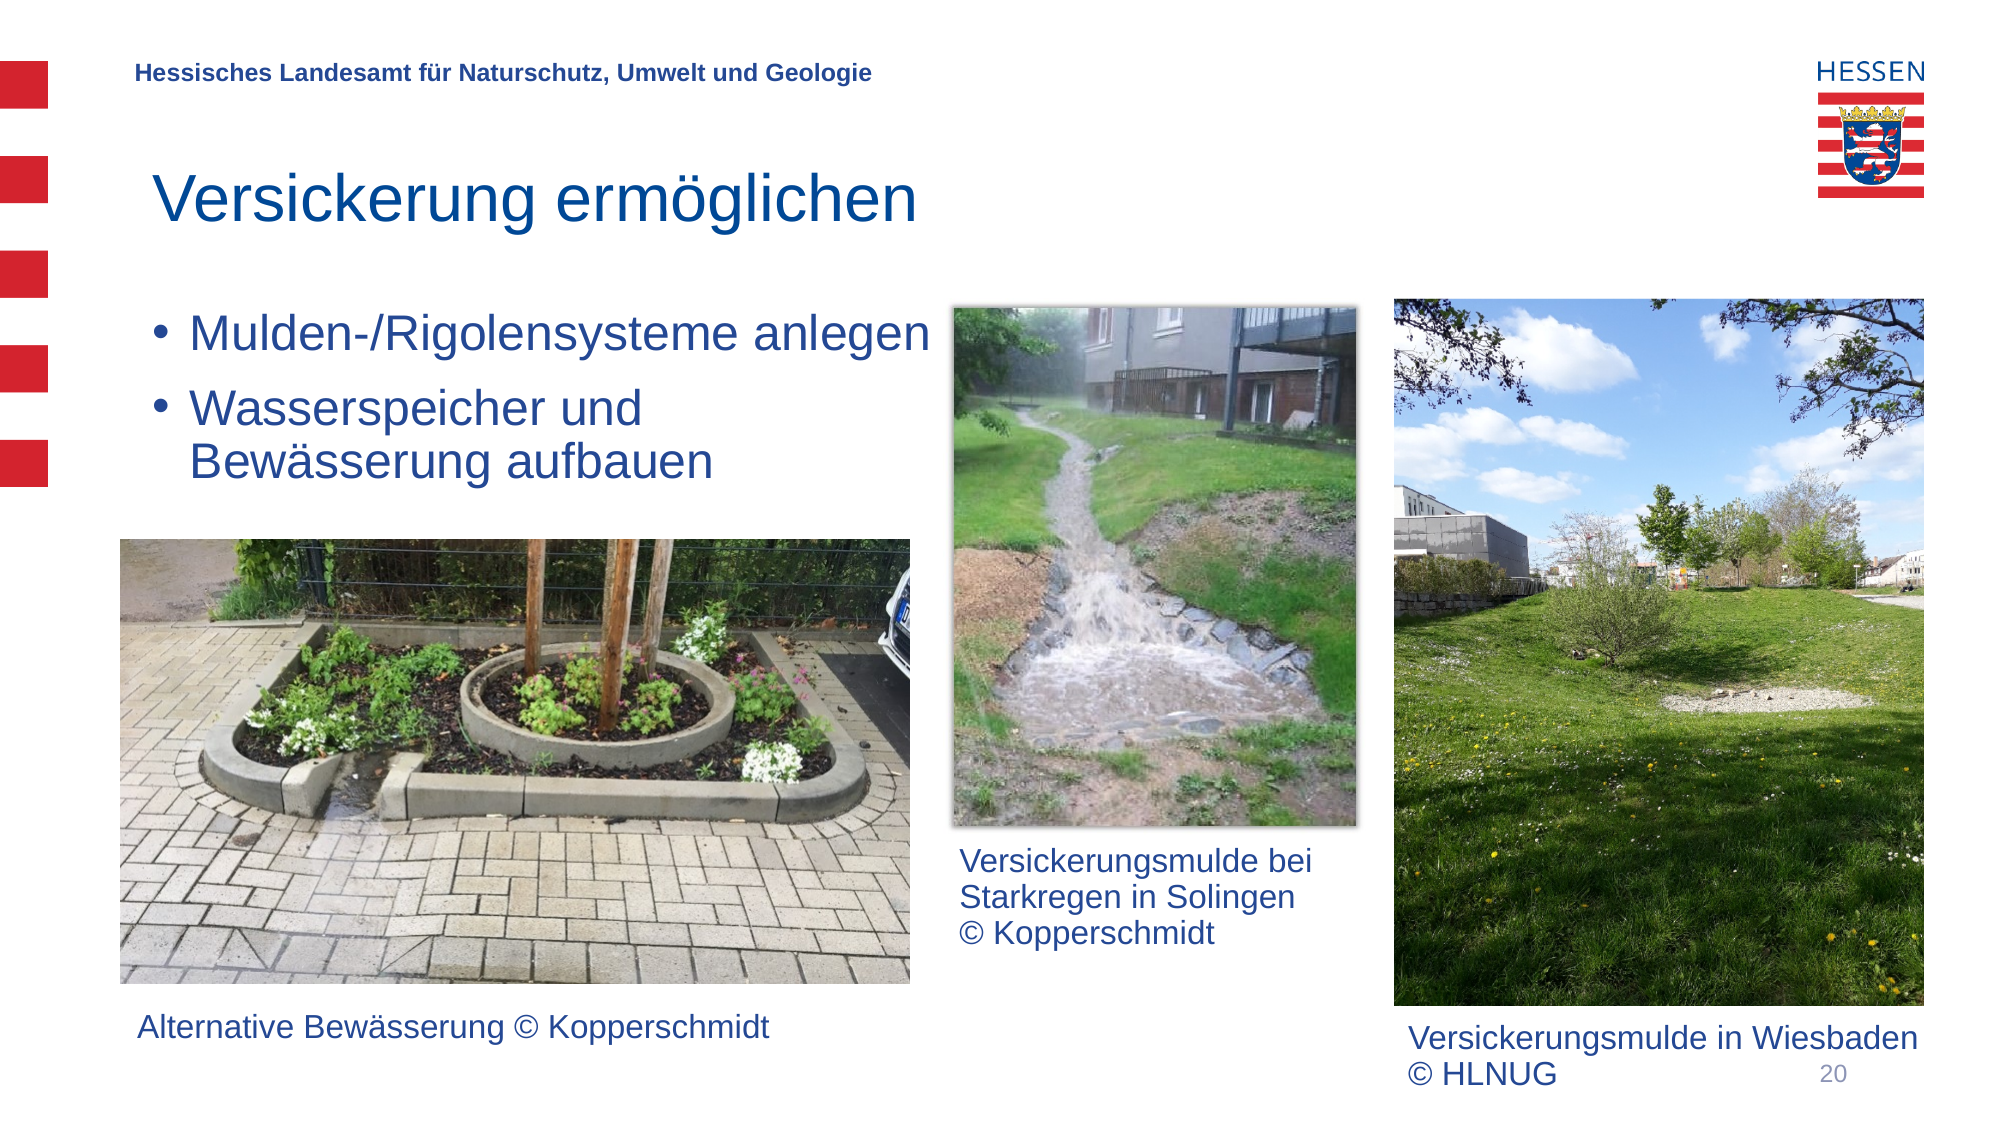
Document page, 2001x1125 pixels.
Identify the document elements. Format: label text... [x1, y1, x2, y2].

text_box Versickerungsmulde in Wiesbaden © HLNUG [1393, 1013, 1951, 1110]
text_box Alternative Bewässerung © Kopperschmidt [122, 1002, 925, 1073]
picture [943, 298, 2000, 1005]
text_box Versickerungsmulde bei Starkregen in Solingen © Kopperschmidt [944, 837, 1366, 978]
picture [0, 61, 48, 487]
title Versickerung ermöglichen [137, 123, 1863, 278]
picture [120, 539, 910, 984]
picture [1818, 61, 1924, 198]
list Mulden-/Rigolensysteme anlegen Wasserspeicher und Bewässerung aufbauen [137, 299, 954, 1006]
